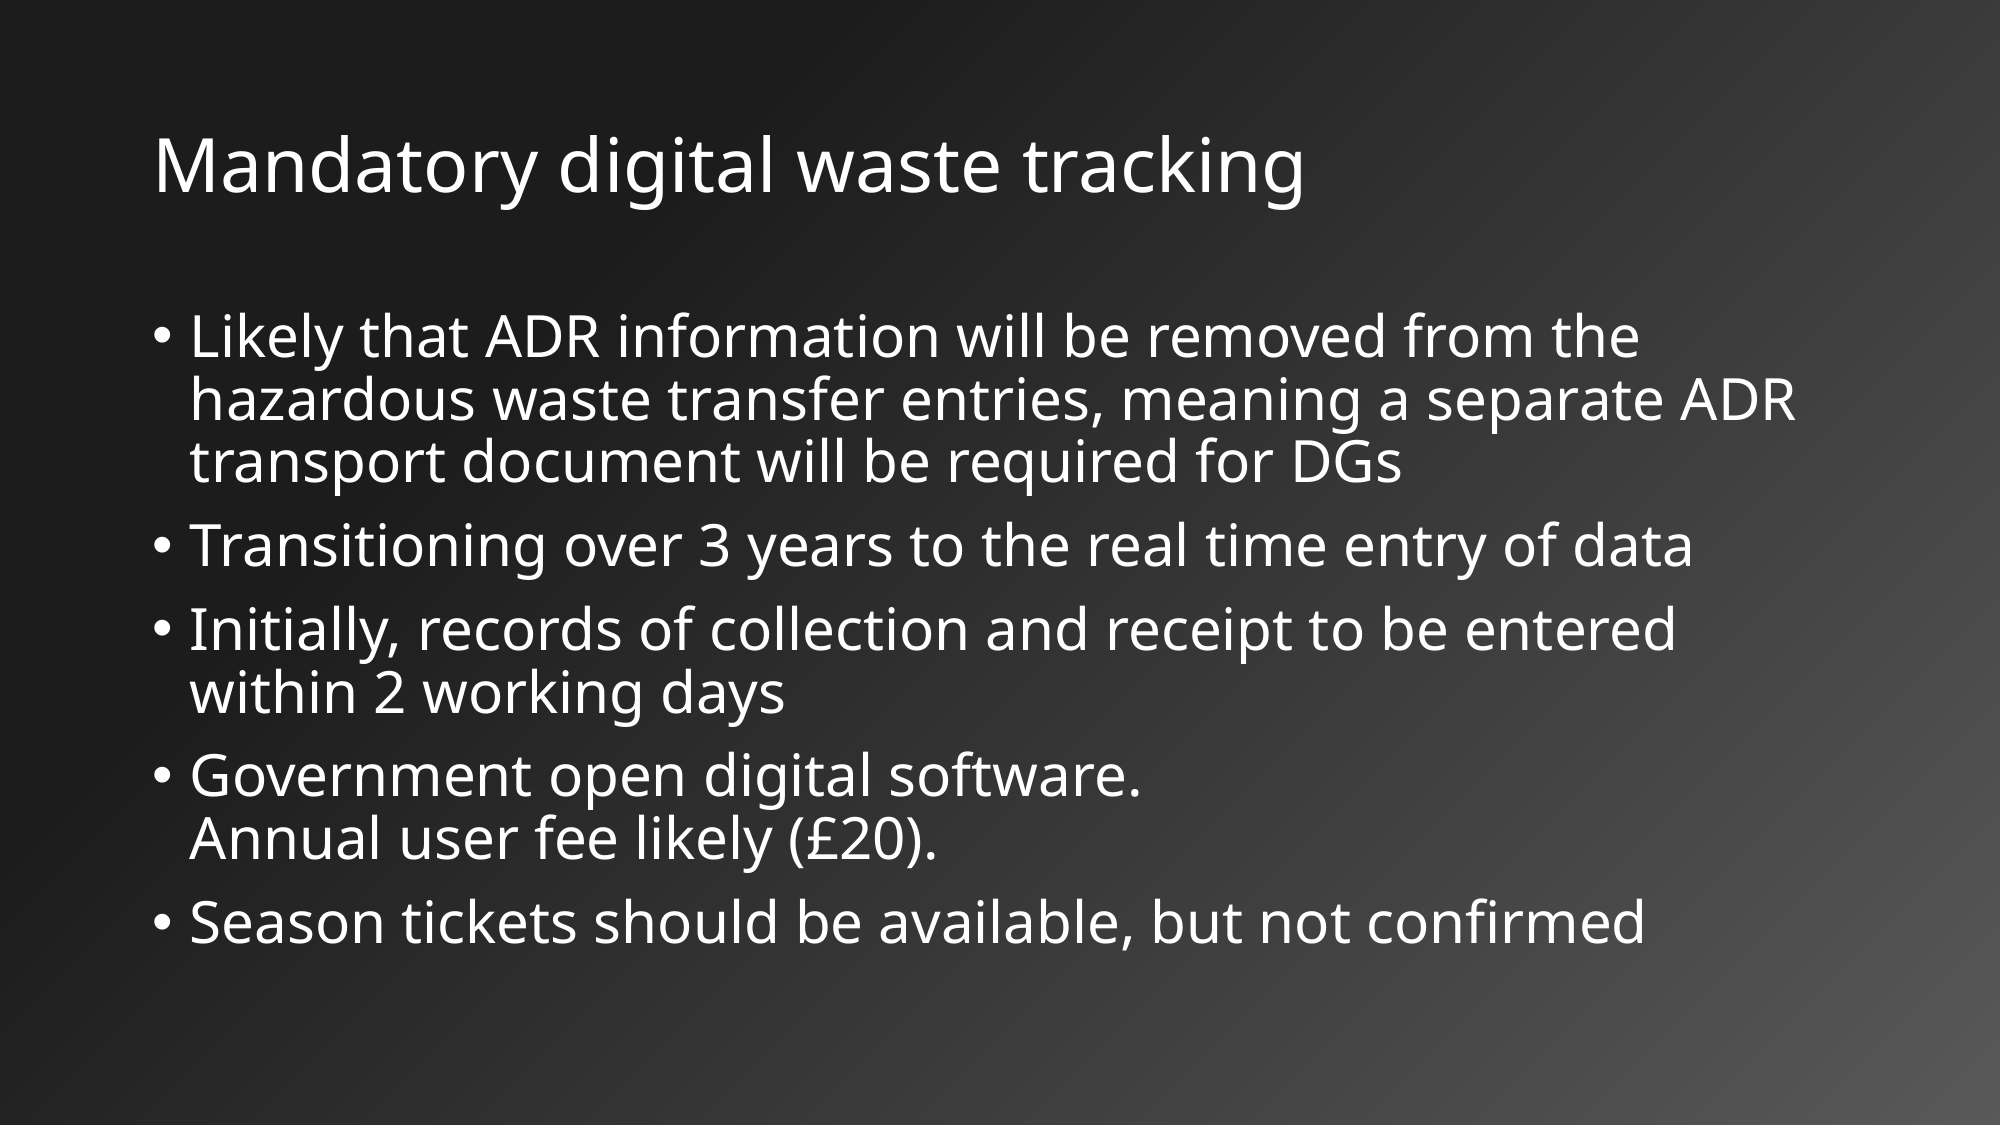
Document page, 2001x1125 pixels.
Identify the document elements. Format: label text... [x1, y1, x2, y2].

list Likely that ADR information will be removed from the hazardous waste transfer entries, meaning a separate ADR transport document will be required for DGs Transitioning over 3 years to the real time entry of data Initially, records of collection and receipt to be entered within 2 working days Government open digital software. Annual user fee likely (£20). Season tickets should be available, but not confirmed [137, 299, 1863, 1014]
title Mandatory digital waste tracking [137, 59, 1863, 278]
